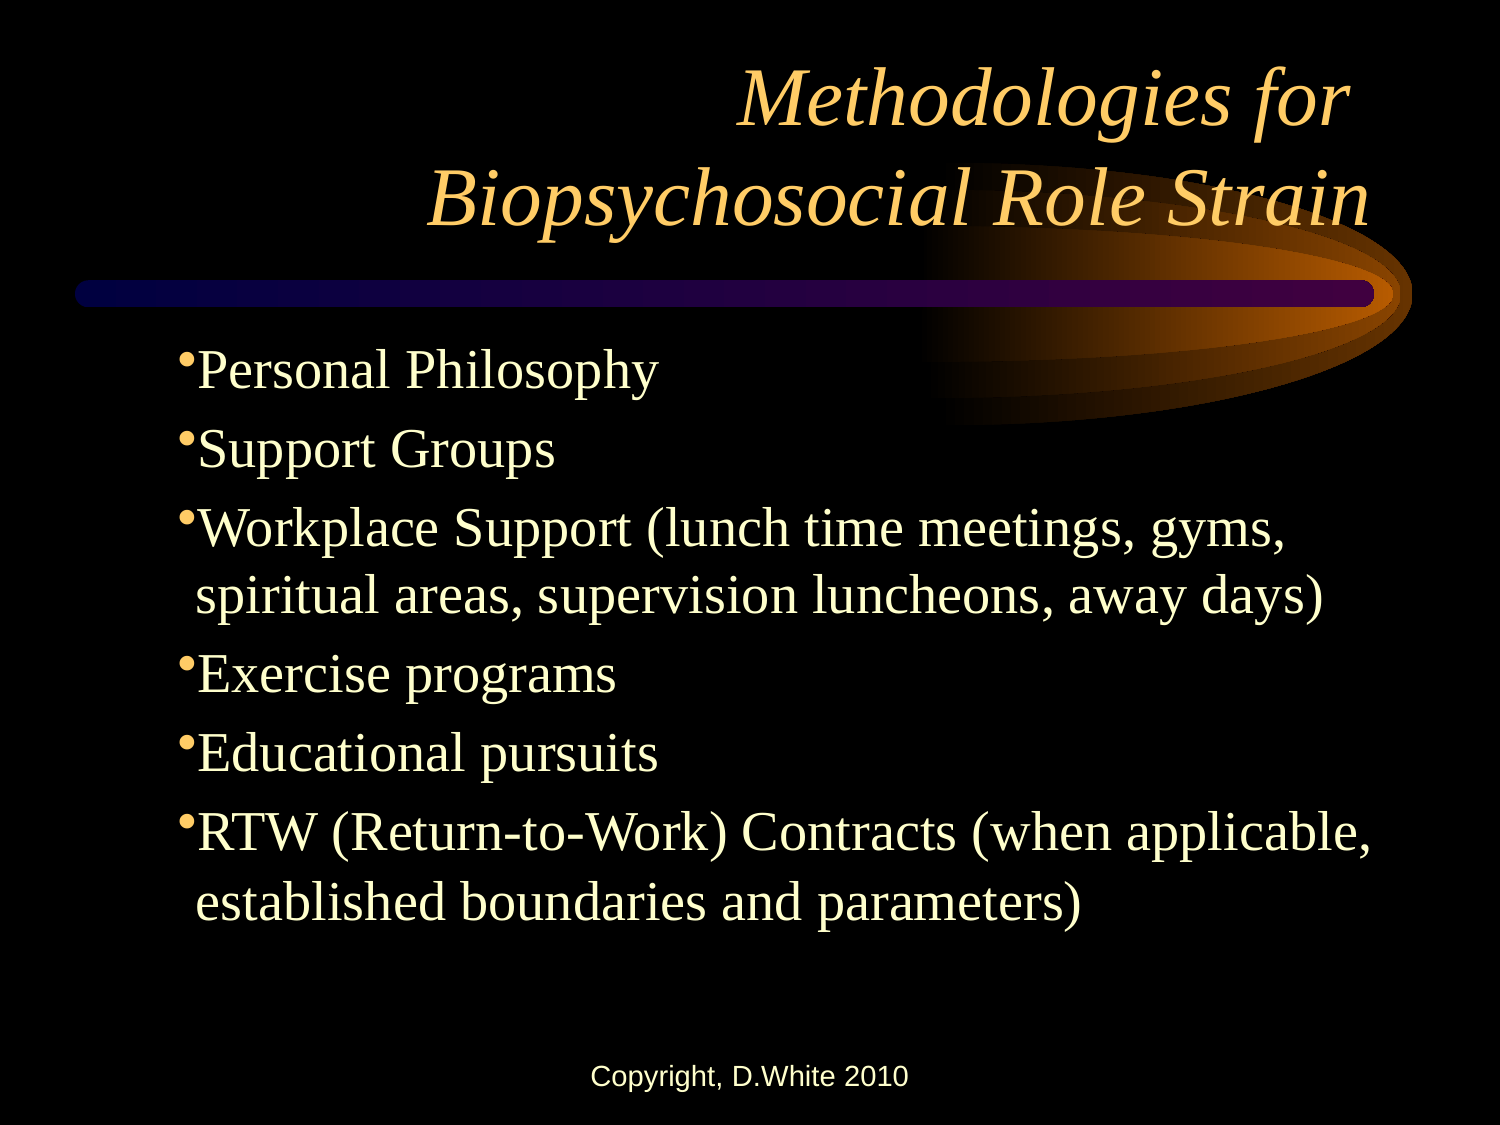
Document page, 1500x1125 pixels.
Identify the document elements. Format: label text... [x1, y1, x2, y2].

footer Copyright, D.White 2010 [512, 1037, 988, 1113]
text_box Personal Philosophy Support Groups Workplace Support (lunch time meetings, gyms, spiritual areas, supervision luncheons, away days) Exercise programs Educational pursuits RTW (Return-to-Work) Contracts (when applicable, established boundaries and parameters) [162, 324, 1413, 1013]
title Methodologies for Biopsychosocial Role Strain [112, 62, 1388, 251]
